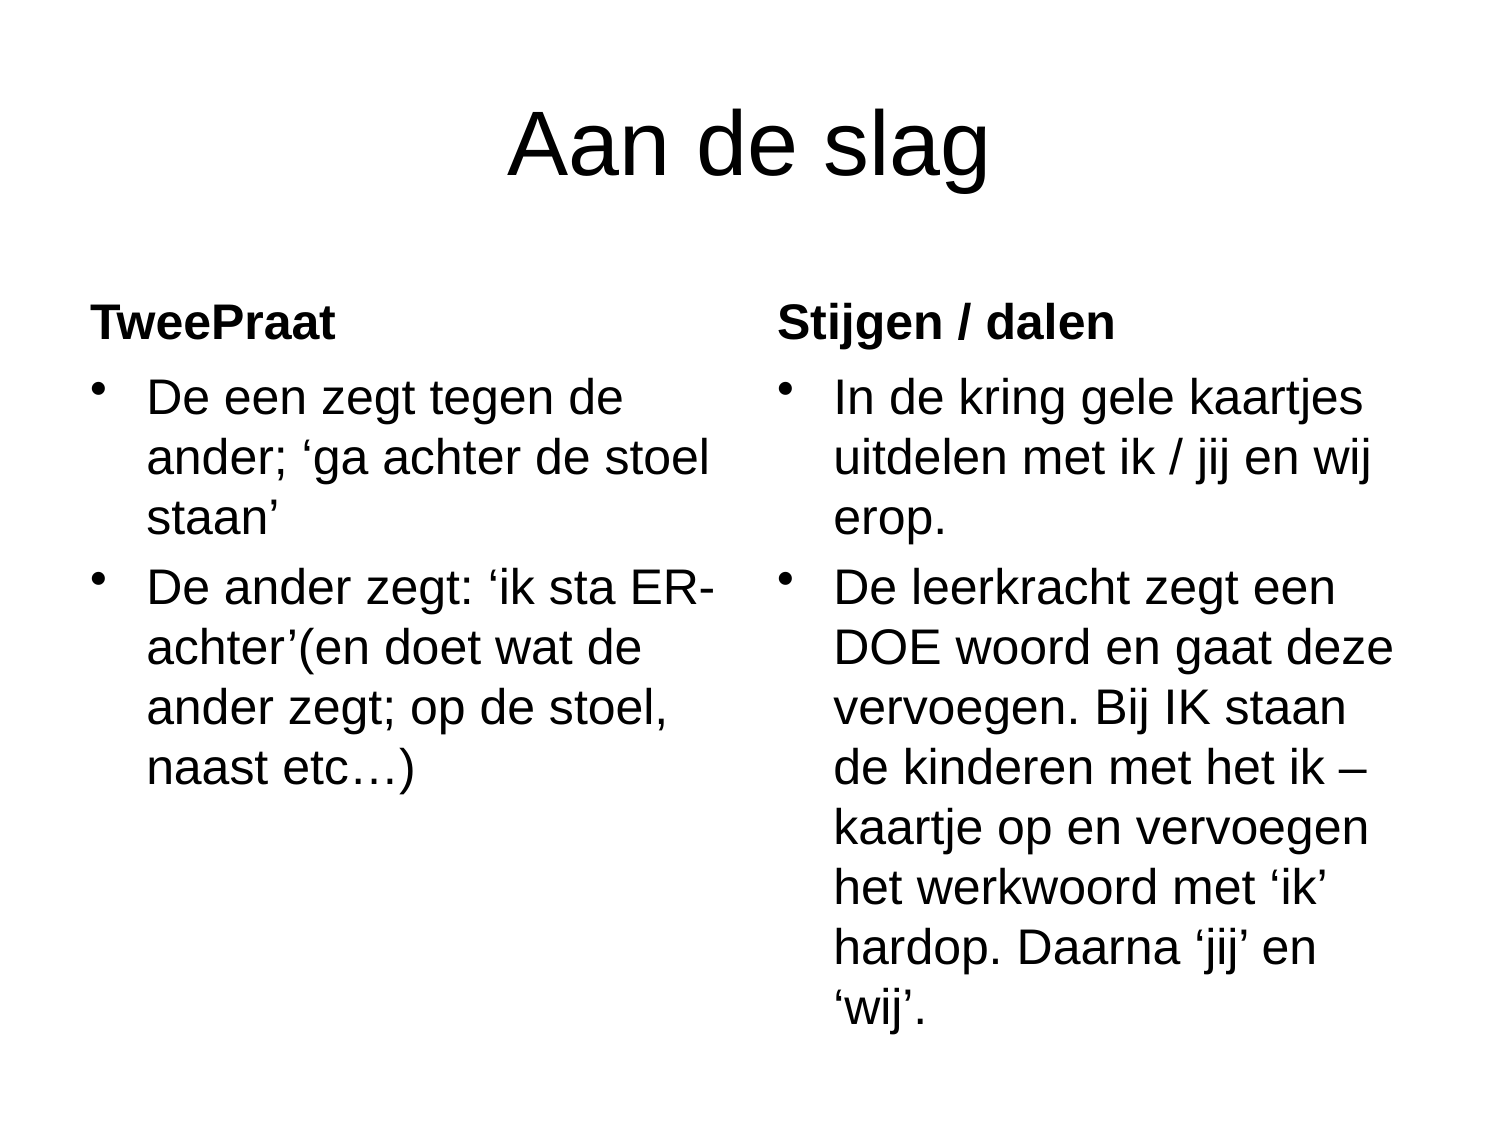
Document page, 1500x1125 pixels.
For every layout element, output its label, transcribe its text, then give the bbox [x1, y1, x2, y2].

list In de kring gele kaartjes uitdelen met ik / jij en wij erop. De leerkracht zegt een DOE woord en gaat deze vervoegen. Bij IK staan de kinderen met het ik – kaartje op en vervoegen het werkwoord met ‘ik’ hardop. Daarna ‘jij’ en ‘wij’. [761, 356, 1426, 1006]
list De een zegt tegen de ander; ‘ga achter de stoel staan’ De ander zegt: ‘ik sta ER-achter’(en doet wat de ander zegt; op de stoel, naast etc…) [74, 356, 738, 1006]
list TweePraat [74, 251, 738, 356]
title Aan de slag [74, 44, 1426, 233]
list Stijgen / dalen [761, 251, 1426, 356]
